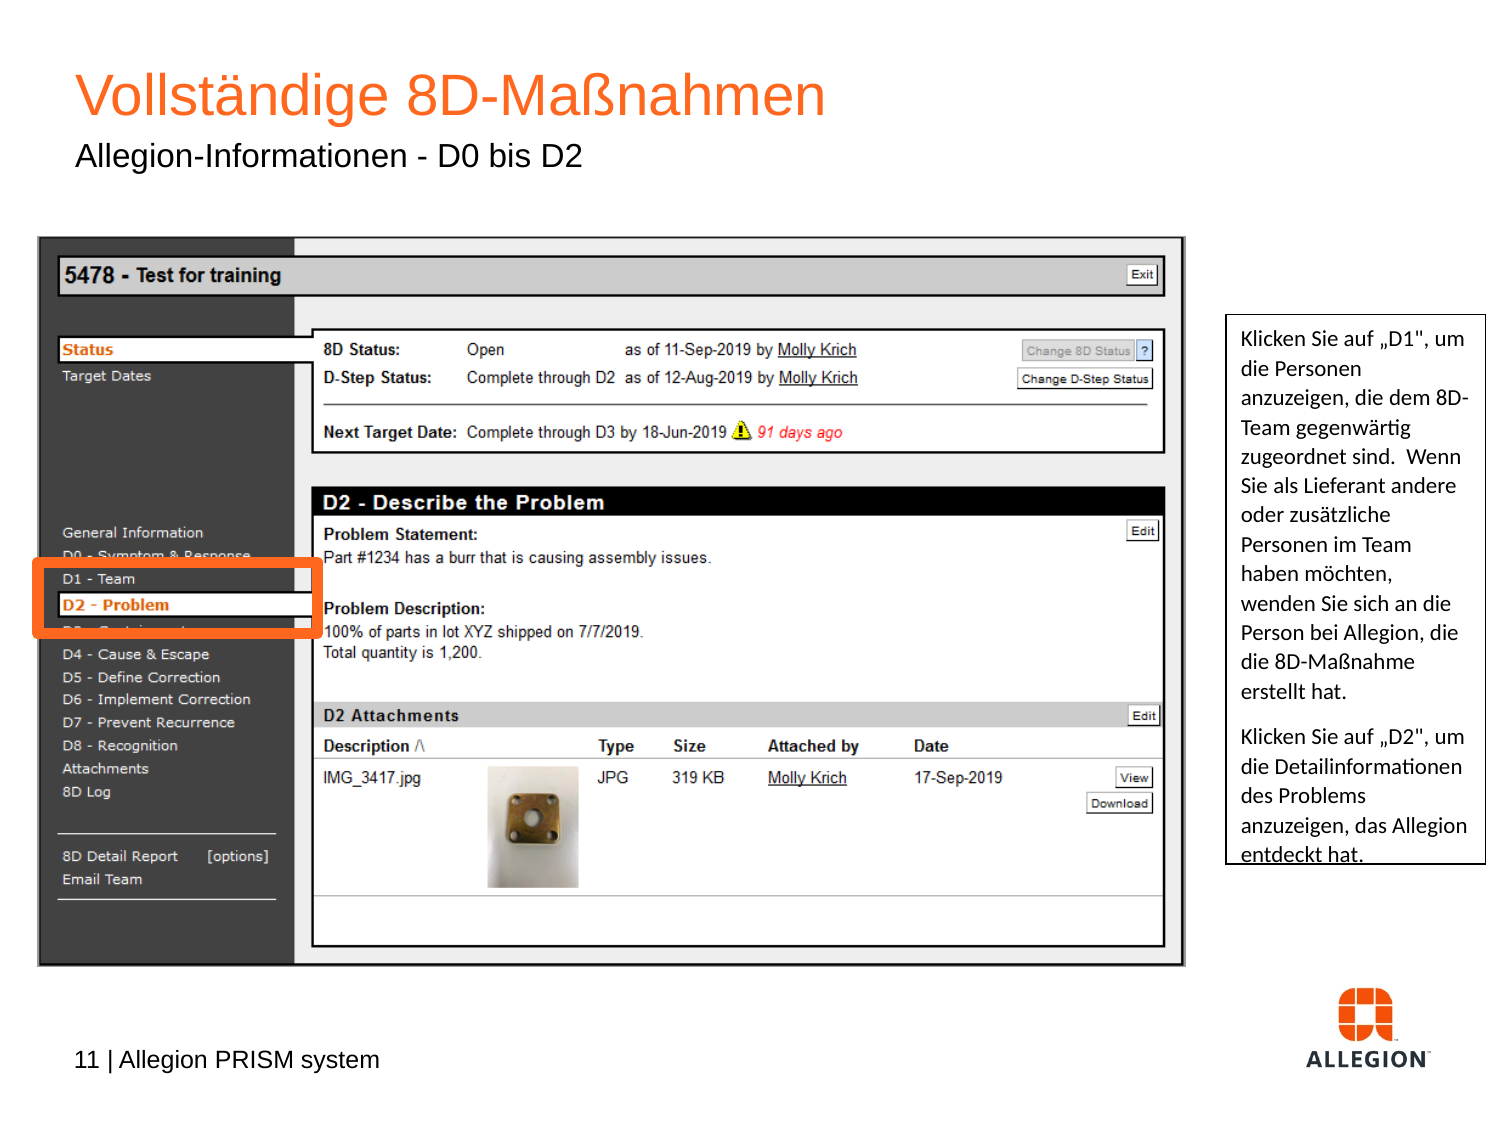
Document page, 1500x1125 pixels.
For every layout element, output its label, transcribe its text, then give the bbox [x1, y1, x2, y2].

picture [1302, 984, 1434, 1071]
text_box Klicken Sie auf „D1", um die Personen anzuzeigen, die dem 8D-Team gegenwärtig zugeordnet sind. Wenn Sie als Lieferant andere oder zusätzliche Personen im Team haben möchten, wenden Sie sich an die Person bei Allegion, die die 8D-Maßnahme erstellt hat. Klicken Sie auf „D2", um die Detailinformationen des Problems anzuzeigen, das Allegion entdeckt hat. [1225, 314, 1486, 865]
list Allegion-Informationen - D0 bis D2 [75, 127, 1313, 221]
picture [37, 236, 1187, 967]
title Vollständige 8D-Maßnahmen [75, 49, 1425, 237]
